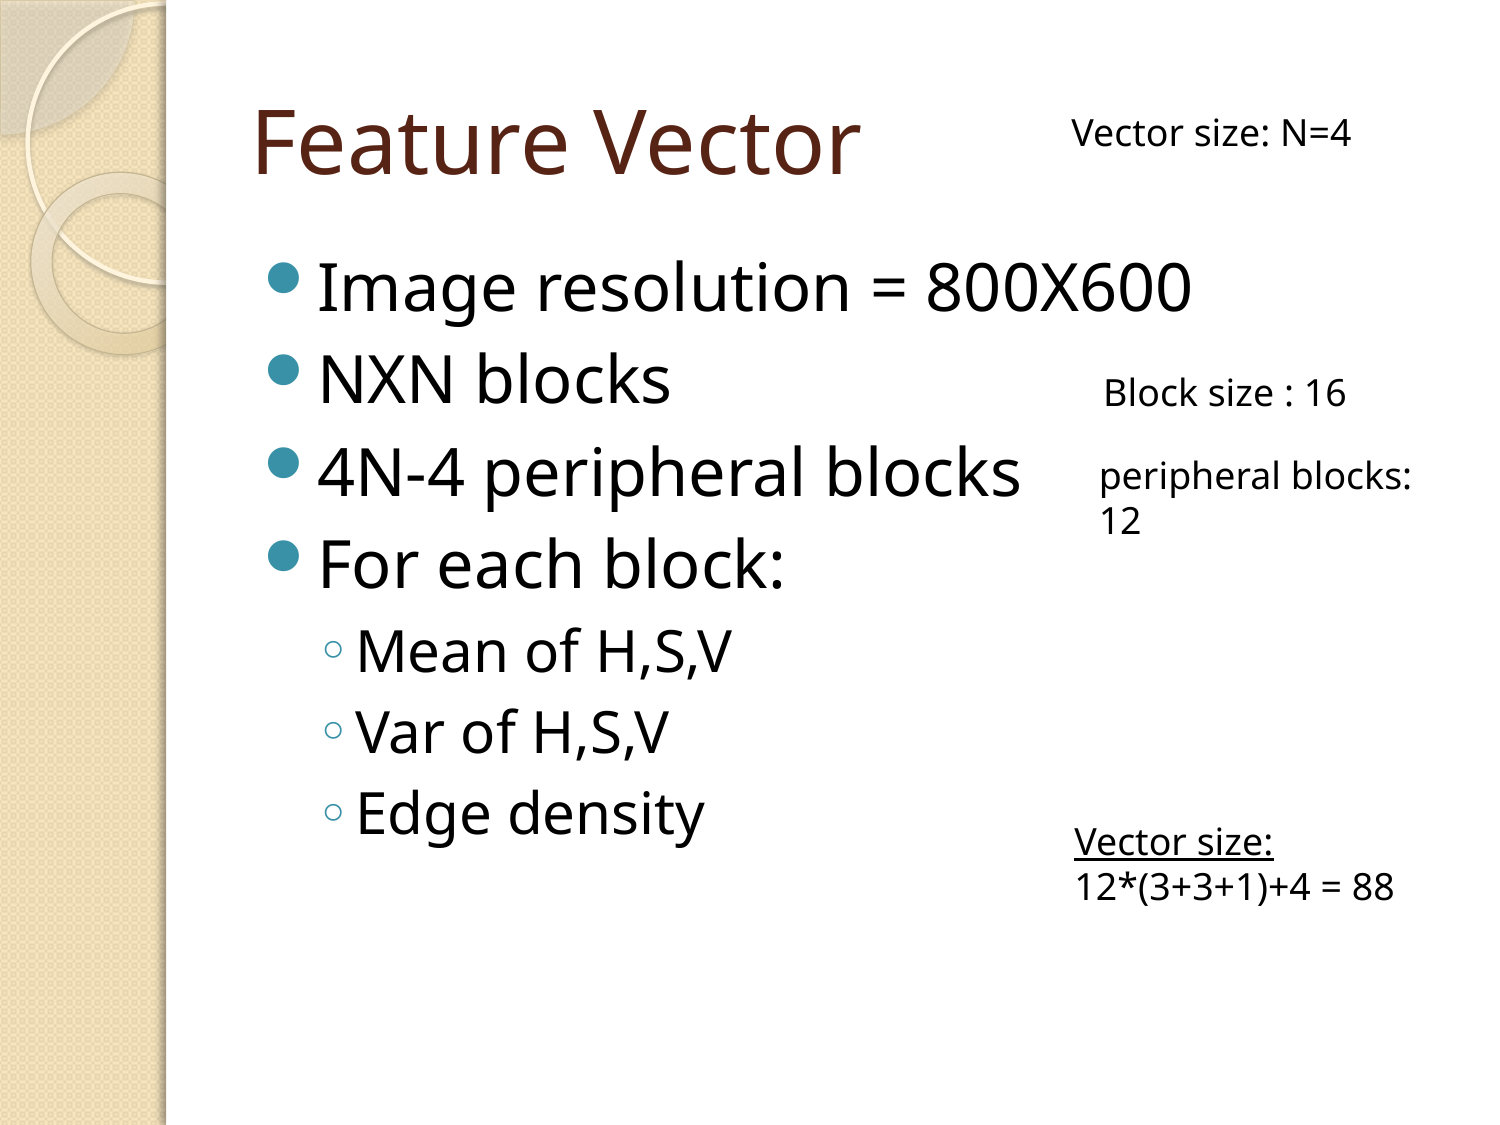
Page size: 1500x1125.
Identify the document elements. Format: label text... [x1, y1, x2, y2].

text_box Vector size: N=4 [1056, 101, 1367, 162]
list Image resolution = 800X600 NXN blocks 4N-4 peripheral blocks For each block: Mean of H,S,V Var of H,S,V Edge density [235, 237, 1466, 1025]
title Feature Vector [235, 45, 1466, 233]
text_box Vector size: 12*(3+3+1)+4 = 88 [1059, 810, 1410, 916]
text_box Block size : 16 [1088, 361, 1382, 422]
text_box peripheral blocks: 12 [1084, 444, 1442, 550]
